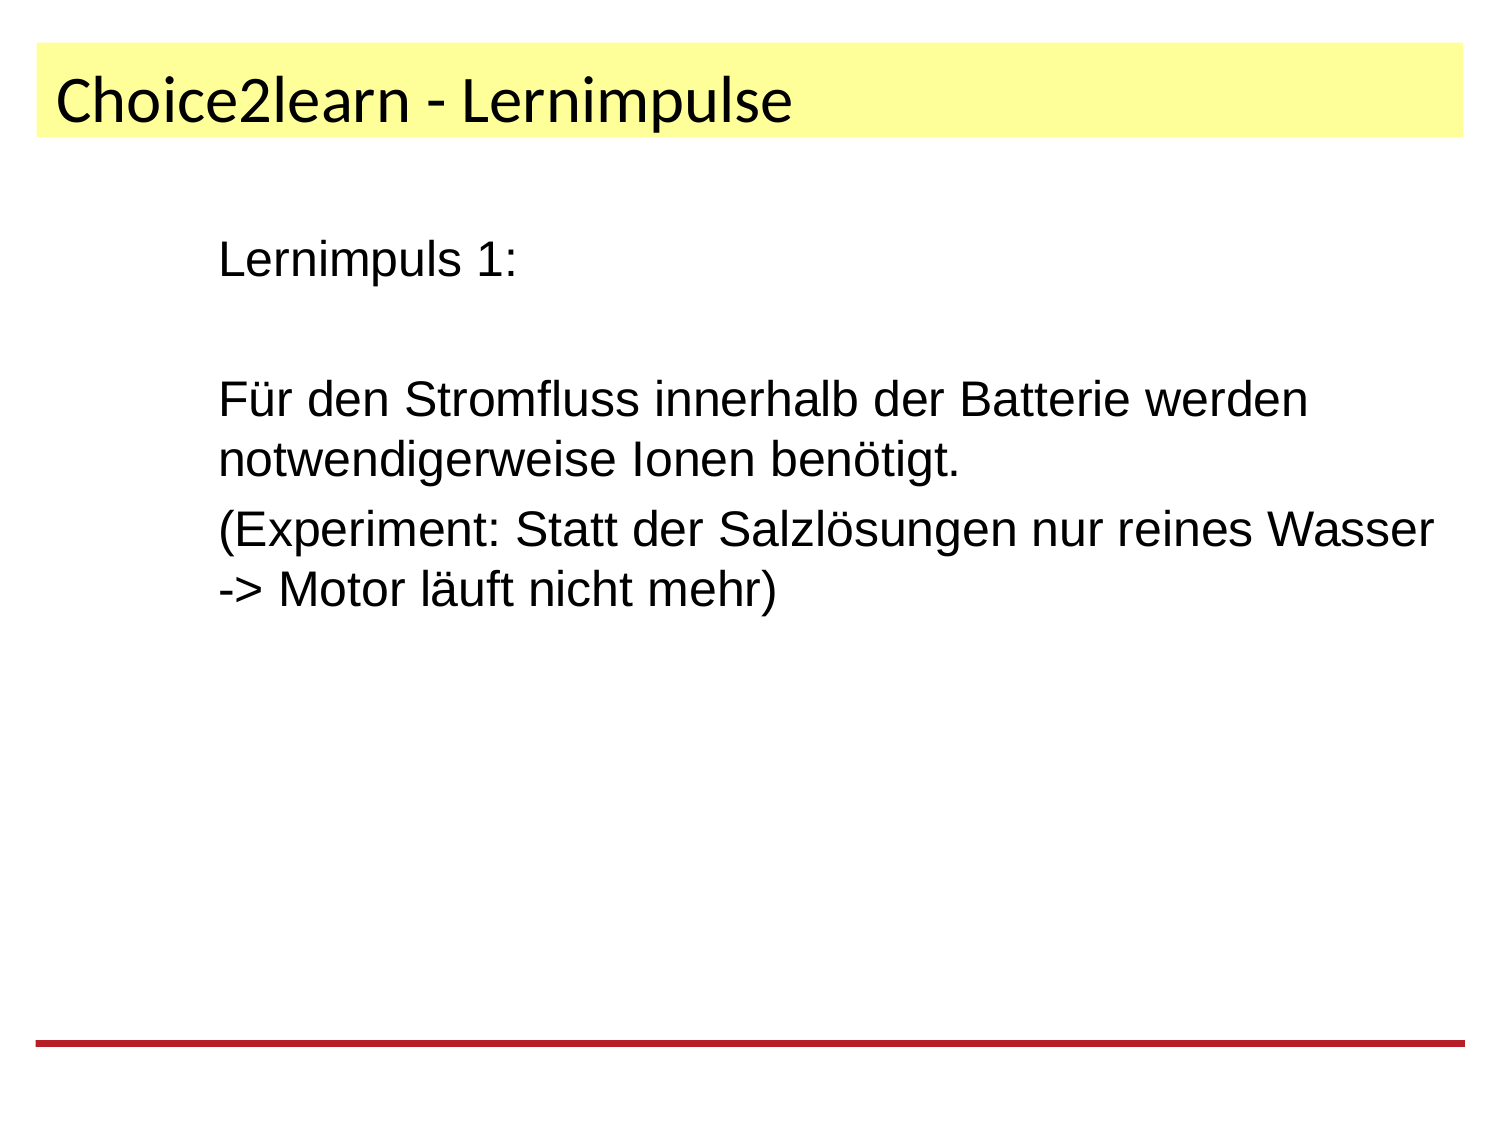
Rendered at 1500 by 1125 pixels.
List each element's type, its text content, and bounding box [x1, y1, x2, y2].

text_box Lernimpuls 1: Für den Stromfluss innerhalb der Batterie werden notwendigerweise Ionen benötigt. (Experiment: Statt der Salzlösungen nur reines Wasser -> Motor läuft nicht mehr) [41, 148, 1459, 1000]
title Choice2learn - Lernimpulse [41, 42, 1459, 148]
